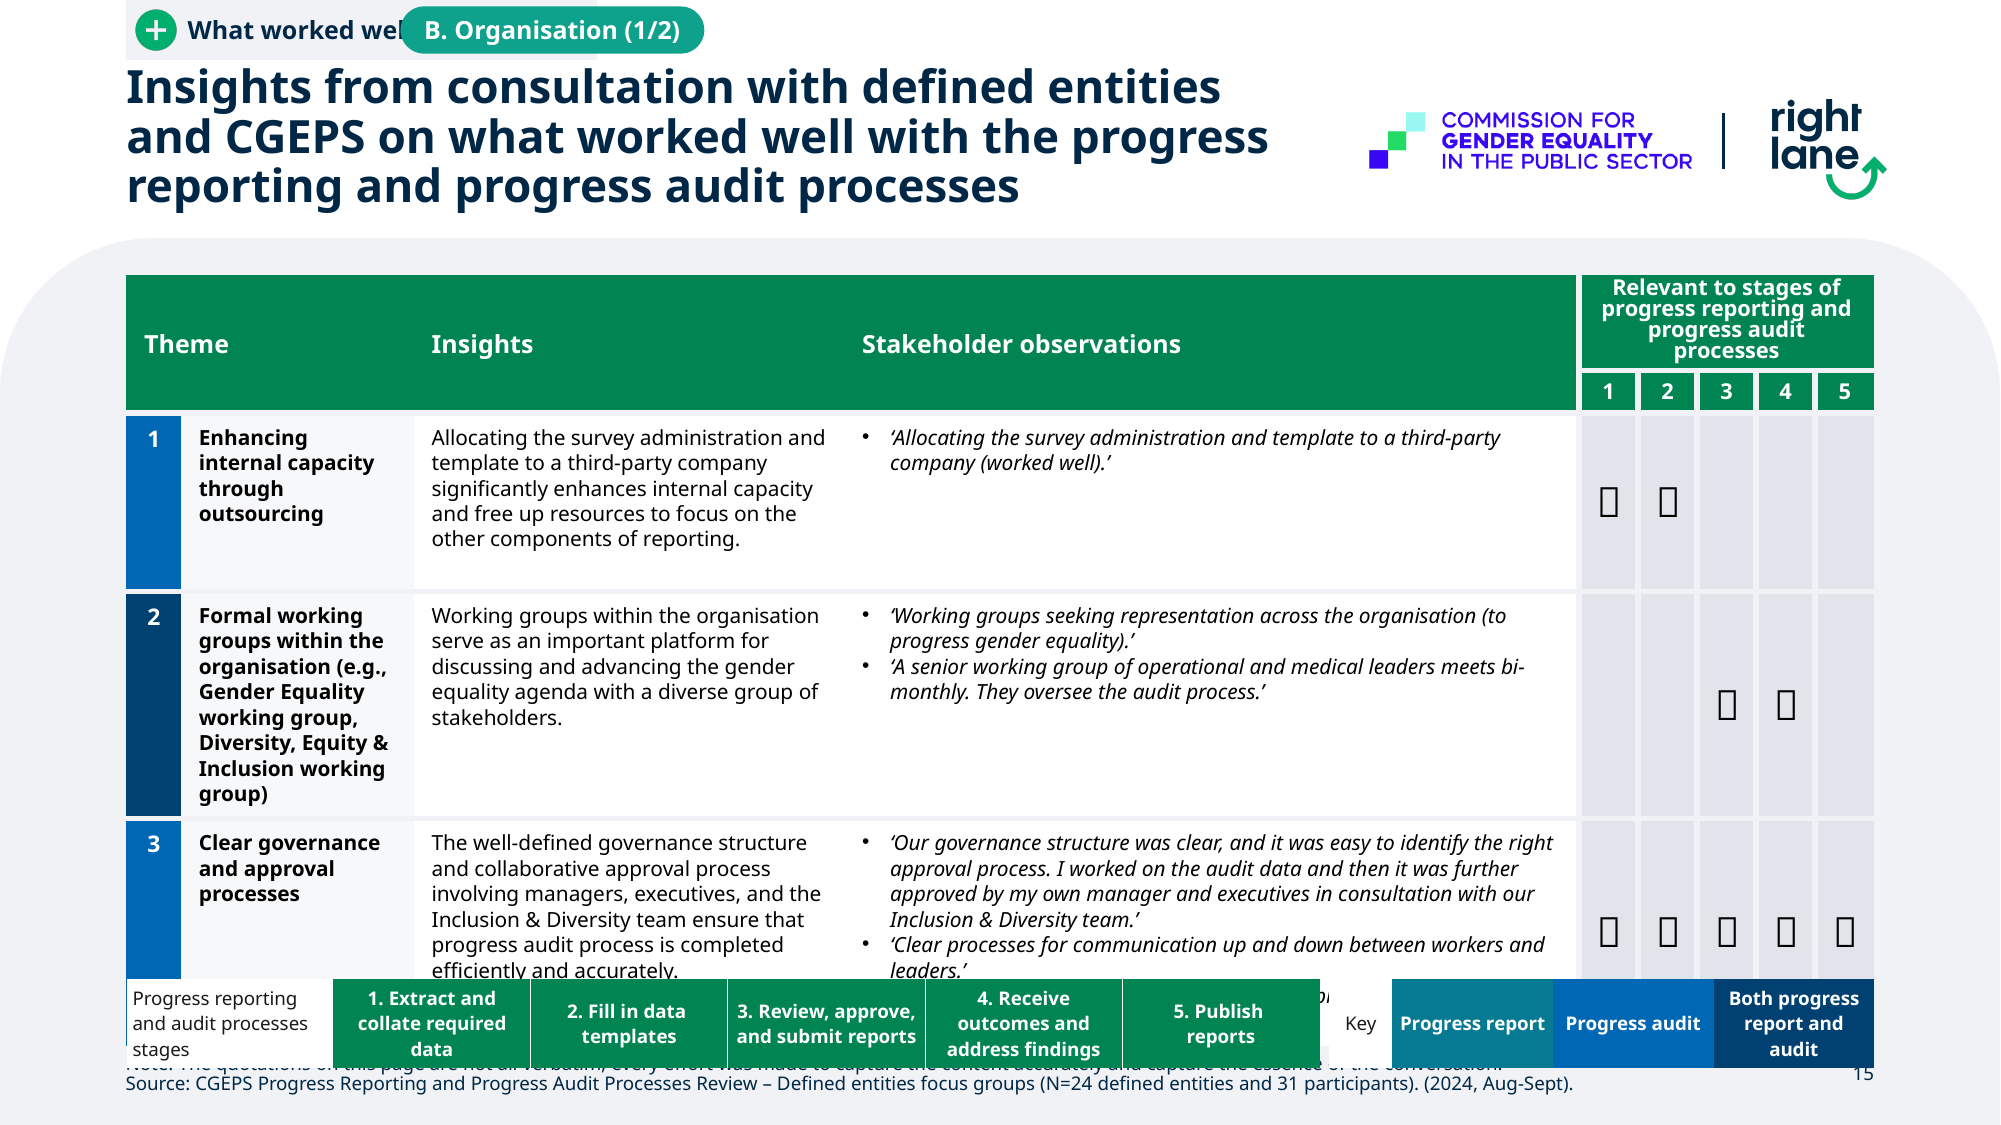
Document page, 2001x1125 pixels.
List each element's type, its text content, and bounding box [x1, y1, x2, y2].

table_cell The well-defined governance structure and collaborative approval process involving managers, executives, and the Inclusion & Diversity team ensure that progress audit process is completed efficiently and accurately. [414, 821, 844, 979]
table_cell [1700, 416, 1753, 589]
table_cell 2 [126, 594, 181, 816]
table_cell 1 [126, 416, 181, 589]
table_cell 2 [1641, 373, 1694, 410]
picture [1772, 99, 1887, 200]
table_header 4. Receive outcomes and address findings [926, 979, 1122, 1068]
table_header 5. Publish reports [1123, 979, 1320, 1068]
table_cell  [1700, 594, 1753, 816]
table_cell  [1582, 416, 1635, 589]
table_cell ‘Working groups seeking representation across the organisation (to progress gender equality).’ ‘A senior working group of operational and medical leaders meets bi-monthly. They oversee the audit process.’ [844, 594, 1576, 816]
table_cell 3 [126, 821, 181, 1046]
picture [1369, 112, 1692, 169]
table_header Theme [126, 275, 414, 410]
table_header Progress report [1392, 979, 1553, 1068]
table_cell [1759, 416, 1812, 589]
table_cell Clear governance and approval processes [181, 821, 414, 979]
title Insights from consultation with defined entities and CGEPS on what worked well with the progress reporting and progress audit processes [126, 73, 1308, 204]
table_header Key [1329, 979, 1392, 1068]
table_cell  [1700, 821, 1753, 979]
table_cell Working groups within the organisation serve as an important platform for discussing and advancing the gender equality agenda with a diverse group of stakeholders. [414, 594, 844, 816]
table_header Progress reporting and audit processes stages [127, 979, 333, 1068]
table_cell ‘Allocating the survey administration and template to a third-party company (worked well).’ [844, 416, 1576, 589]
text_box What worked well [125, 0, 598, 61]
picture [130, 4, 182, 56]
table_cell 3 [1700, 373, 1753, 410]
table_header Stakeholder observations [844, 275, 1576, 410]
table_cell [1818, 416, 1874, 589]
table_cell  [1641, 821, 1694, 979]
text_box B. Organisation (1/2) [399, 5, 706, 55]
table_header Relevant to stages of progress reporting and progress audit processes [1582, 275, 1874, 368]
table_header 1. Extract and collate required data [333, 979, 530, 1068]
slide_number 15 [1756, 1053, 1875, 1096]
table_cell [1641, 594, 1694, 816]
table_cell  [1759, 821, 1812, 979]
table_cell  [1582, 821, 1635, 979]
table_cell  [1759, 594, 1812, 816]
table_cell Formal working groups within the organisation (e.g., Gender Equality working group, Diversity, Equity & Inclusion working group) [181, 594, 414, 816]
table_header 2. Fill in data templates [531, 979, 727, 1068]
table_cell Allocating the survey administration and template to a third-party company significantly enhances internal capacity and free up resources to focus on the other components of reporting. [414, 416, 844, 589]
table_cell [1818, 594, 1874, 816]
table_cell 4 [1759, 373, 1812, 410]
table_header Insights [414, 275, 844, 410]
table_cell 5 [1818, 373, 1874, 410]
table_cell 1 [1582, 373, 1635, 410]
table_cell Enhancing internal capacity through outsourcing [181, 416, 414, 589]
table_header 3. Review, approve, and submit reports [728, 979, 925, 1068]
table_cell  [1641, 416, 1694, 589]
table_cell [1582, 594, 1635, 816]
table_cell  [1818, 821, 1874, 979]
table_cell ‘Our governance structure was clear, and it was easy to identify the right approval process. I worked on the audit data and then it was further approved by my own manager and executives in consultation with our Inclusion & Diversity team.’ ‘Clear processes for communication up and down between workers and leaders.’ ‘Small team worked together to complete (the progress audit), executive reviewed, CEO approved.’ [844, 821, 1576, 1046]
list Note: The quotations on this page are not all verbatim; every effort was made to capture the content accurately and capture the essence of the conversation. Source: CGEPS Progress Reporting and Progress Audit Processes Review – Defined entities focus groups (N=24 defined entities and 31 participants). (2024, Aug-Sept). [125, 1053, 1721, 1096]
table_header Both progress report and audit [1714, 979, 1874, 1068]
table_header Progress audit [1553, 979, 1714, 1068]
